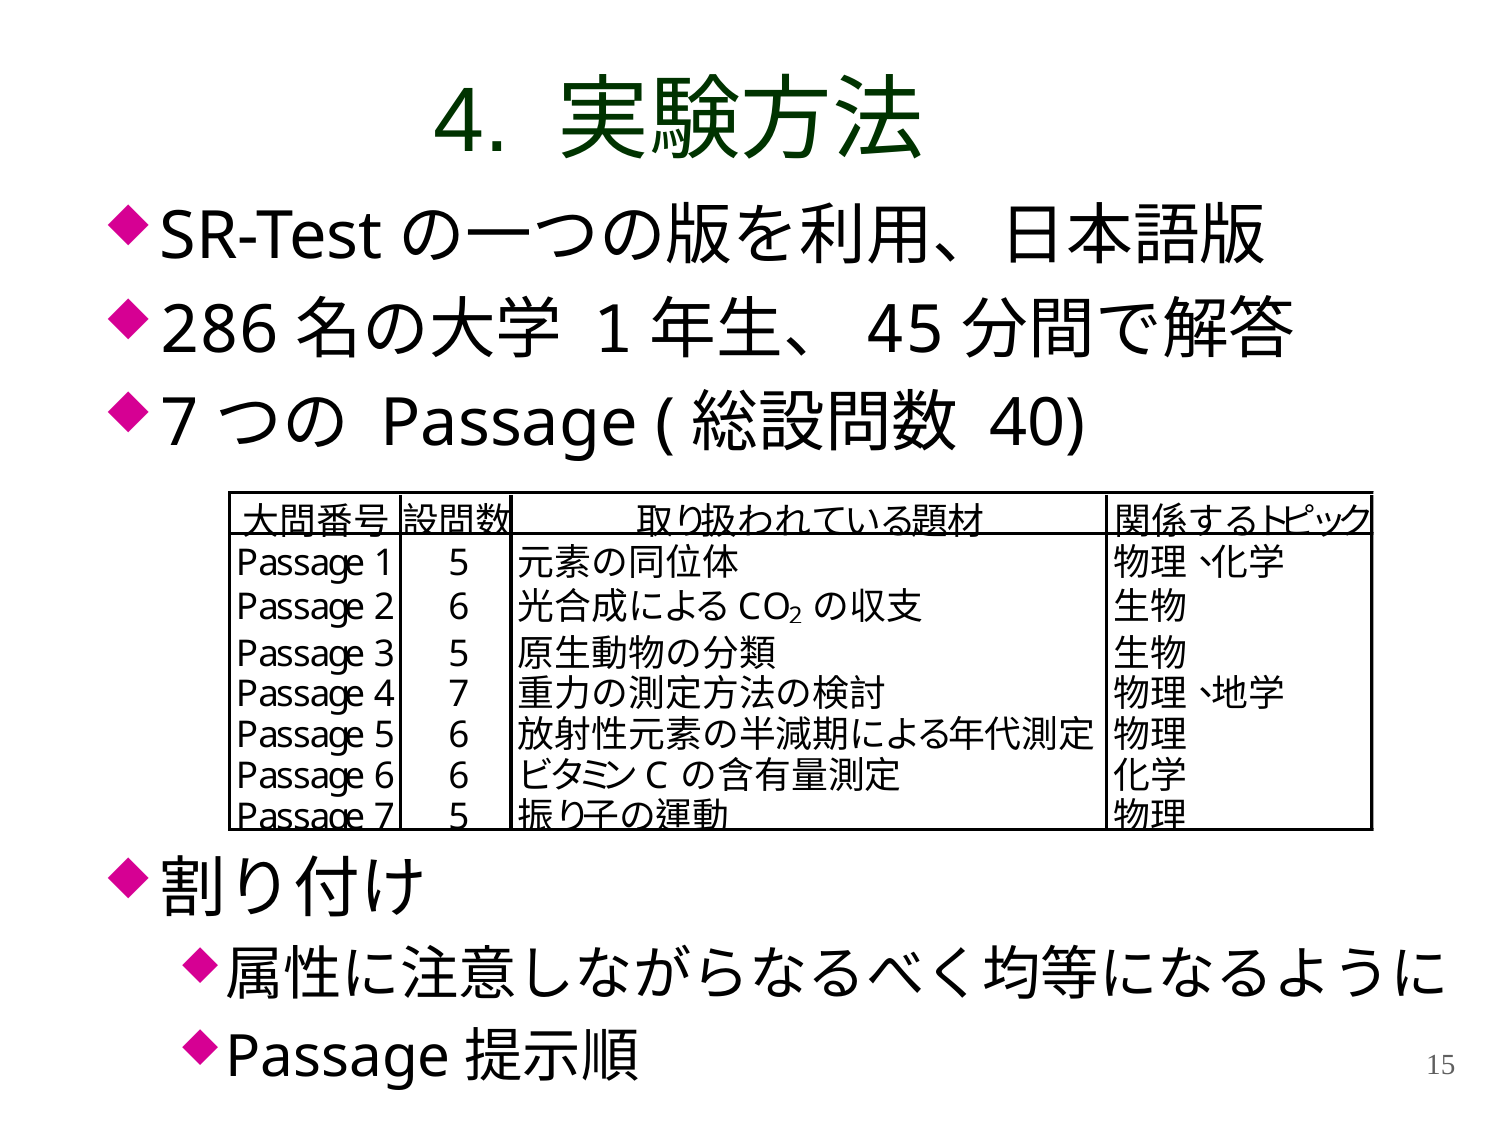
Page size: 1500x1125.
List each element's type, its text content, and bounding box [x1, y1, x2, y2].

text_box 割り付け 属性に注意しながらなるべく均等になるように Passage提示順 [88, 837, 1500, 1125]
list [227, 491, 1374, 832]
title 4. 実験方法 [76, 42, 1282, 188]
list SR-Testの一つの版を利用、日本語版 286名の大学 1年生、45分間で解答 7つの Passage (総設問数 40) [88, 184, 1500, 492]
